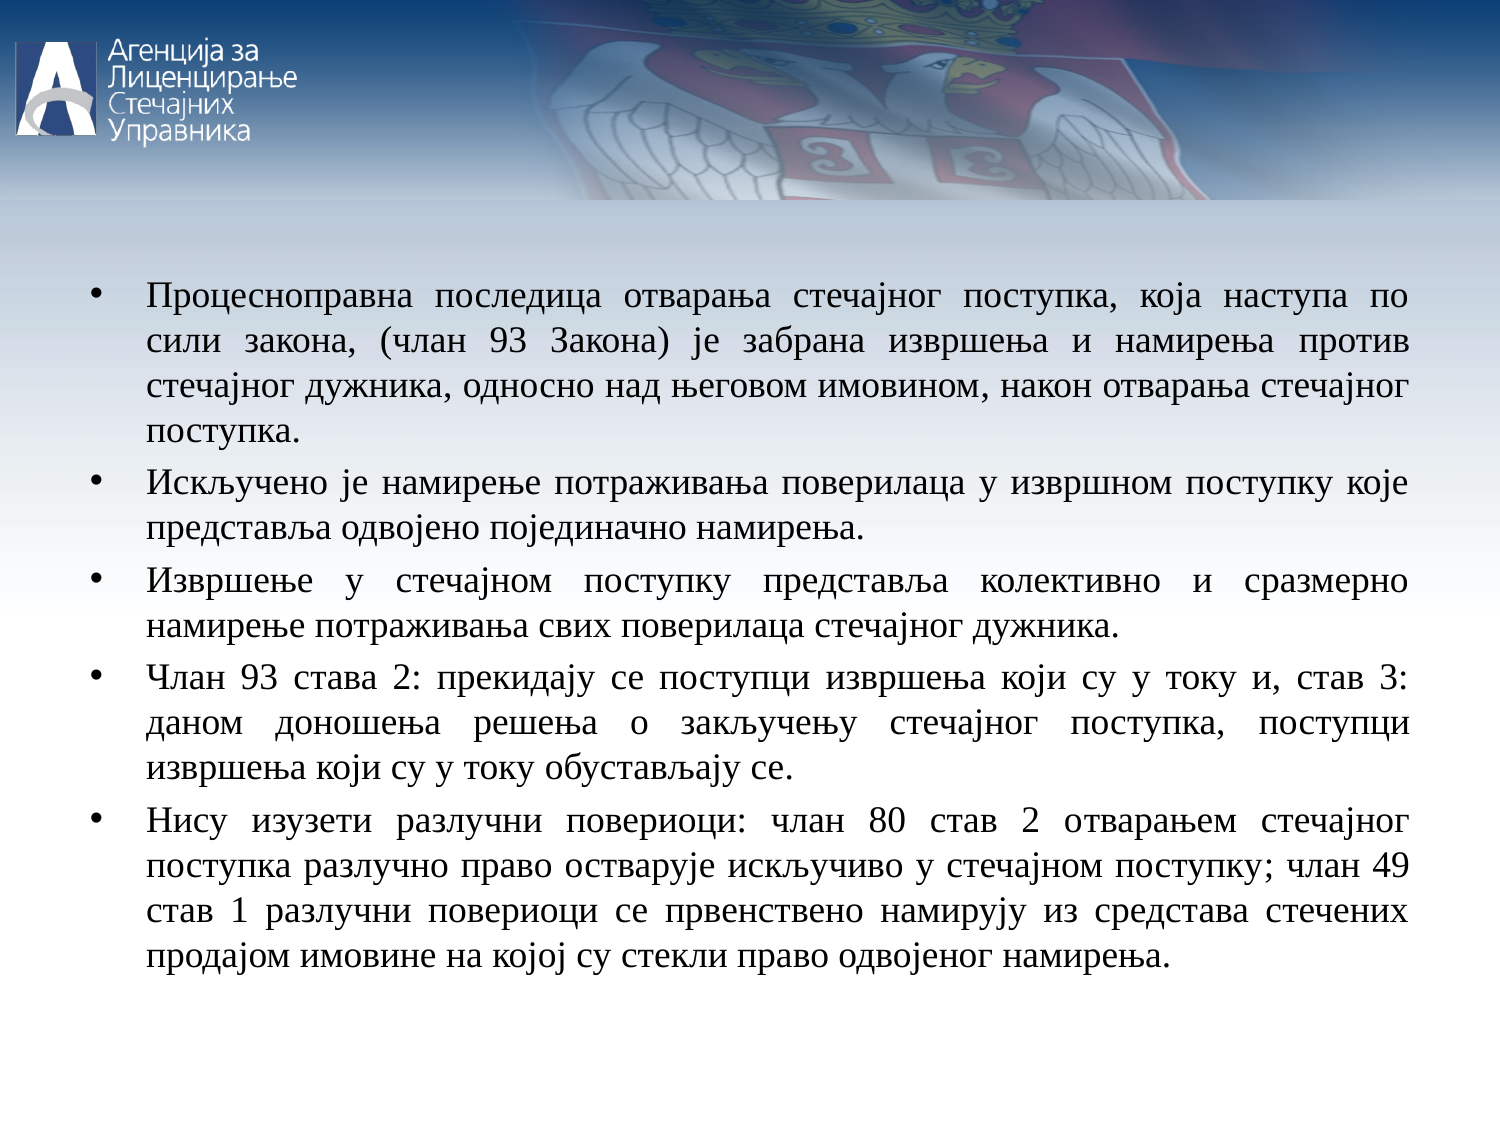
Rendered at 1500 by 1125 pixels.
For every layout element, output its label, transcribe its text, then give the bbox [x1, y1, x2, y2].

list Процесноправна последица отварања стечајног поступка, која наступа по сили закона, (члан 93 Закона) је забрана извршења и намирења против стечајног дужника, односно над његовом имовином, након отварања стечајног поступка. Искључено је намирење потраживања поверилаца у извршном поступку које представља одвојено појединачно намирења. Извршење у стечајном поступку представља колективно и сразмерно намирење потраживања свих поверилаца стечајног дужника. Члан 93 става 2: прекидају се поступци извршења који су у току и, став 3: даном доношења решења о закључењу стечајног поступка, поступци извршења који су у току обустављају се. Нису изузети разлучни повериоци: члан 80 став 2 отварањем стечајног поступка разлучно право остварује искључиво у стечајном поступку; члан 49 став 1 разлучни повериоци се првенствено намирују из средстава стечених продајом имовине на којој су стекли право одвојеног намирења. [75, 262, 1425, 1005]
picture [0, 0, 1500, 1113]
